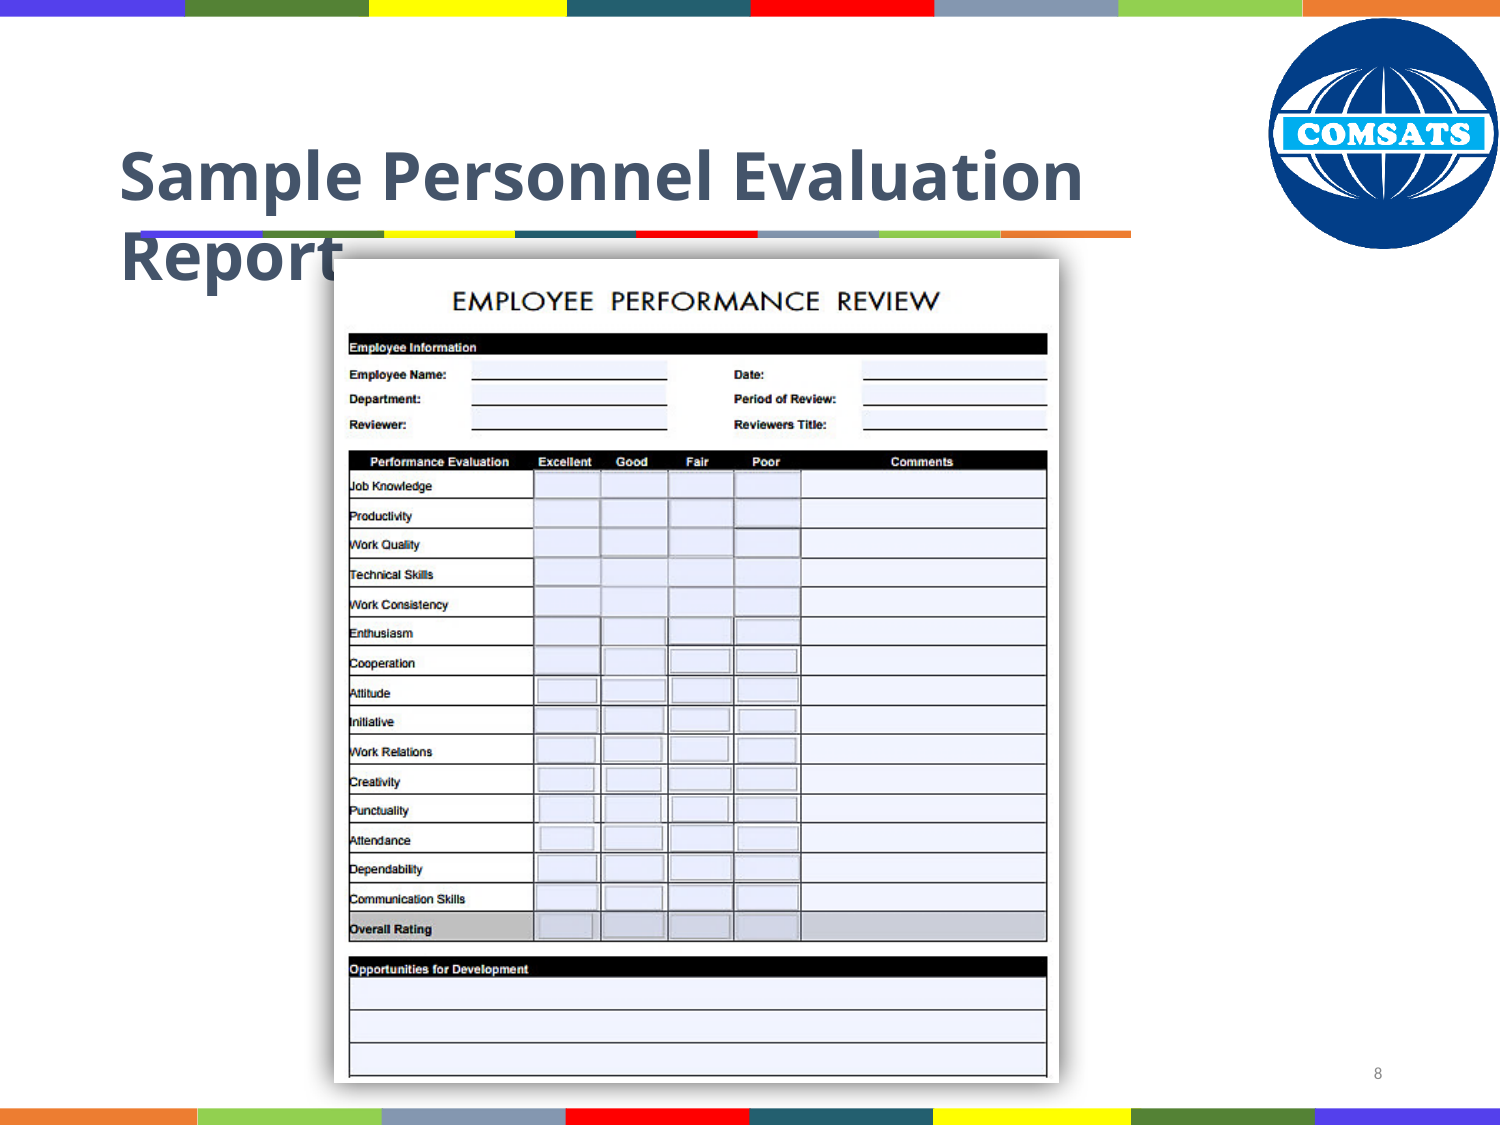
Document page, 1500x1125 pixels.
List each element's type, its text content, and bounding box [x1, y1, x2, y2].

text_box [0, 1108, 1500, 1125]
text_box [0, 0, 1500, 17]
picture [334, 258, 1059, 1083]
text_box Sample Personnel Evaluation Report [104, 126, 1190, 301]
text_box [1224, 49, 1451, 287]
picture [1247, 16, 1500, 263]
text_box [140, 230, 1131, 239]
slide_number 8 [1060, 1042, 1398, 1103]
